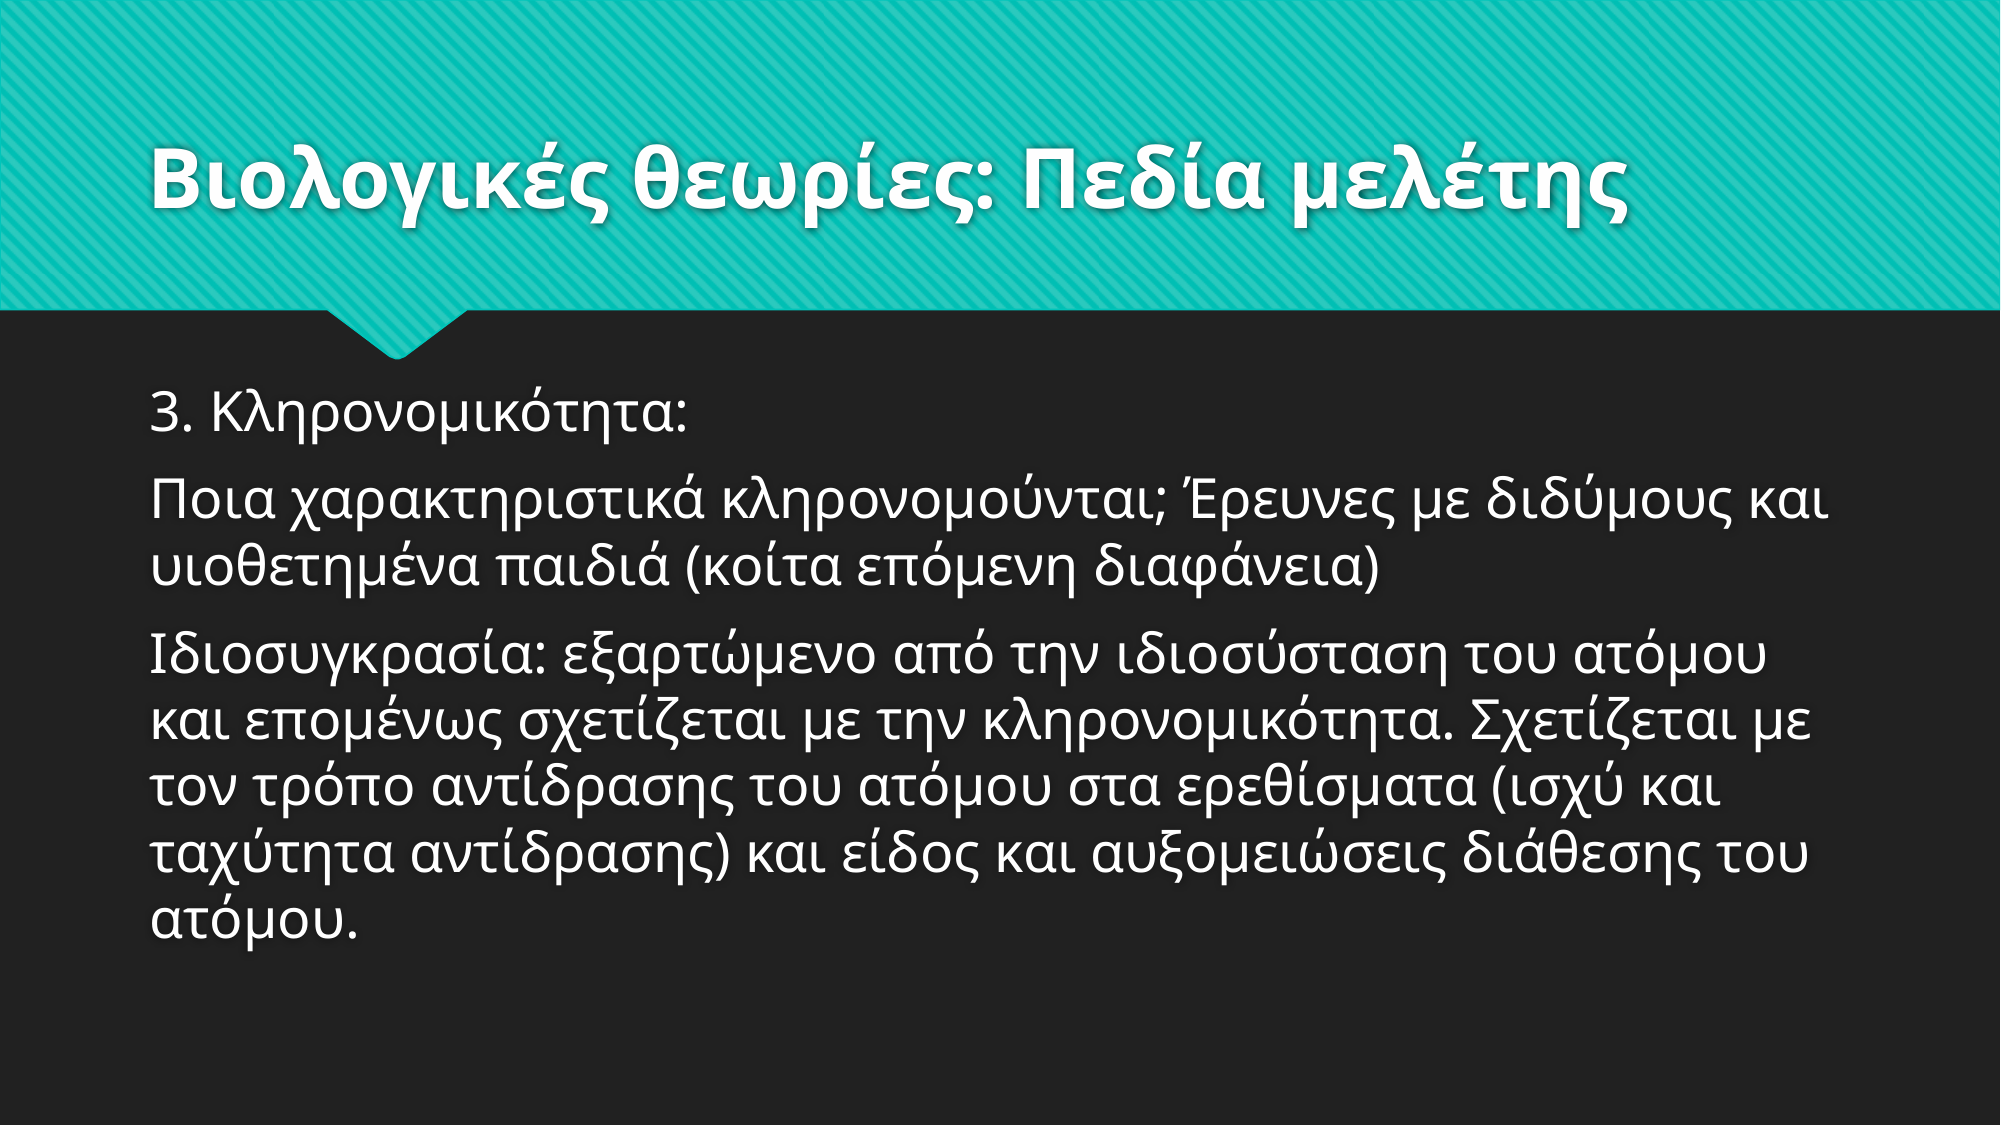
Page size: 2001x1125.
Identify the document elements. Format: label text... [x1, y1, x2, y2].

list 3. Κληρονομικότητα: Ποια χαρακτηριστικά κληρονομούνται; Έρευνες με διδύμους και υιοθετημένα παιδιά (κοίτα επόμενη διαφάνεια) Ιδιοσυγκρασία: εξαρτώμενο από την ιδιοσύσταση του ατόμου και επομένως σχετίζεται με την κληρονομικότητα. Σχετίζεται με τον τρόπο αντίδρασης του ατόμου στα ερεθίσματα (ισχύ και ταχύτητα αντίδρασης) και είδος και αυξομειώσεις διάθεσης του ατόμου. [134, 364, 1866, 962]
title Βιολογικές θεωρίες: Πεδία μελέτης [132, 73, 1868, 233]
